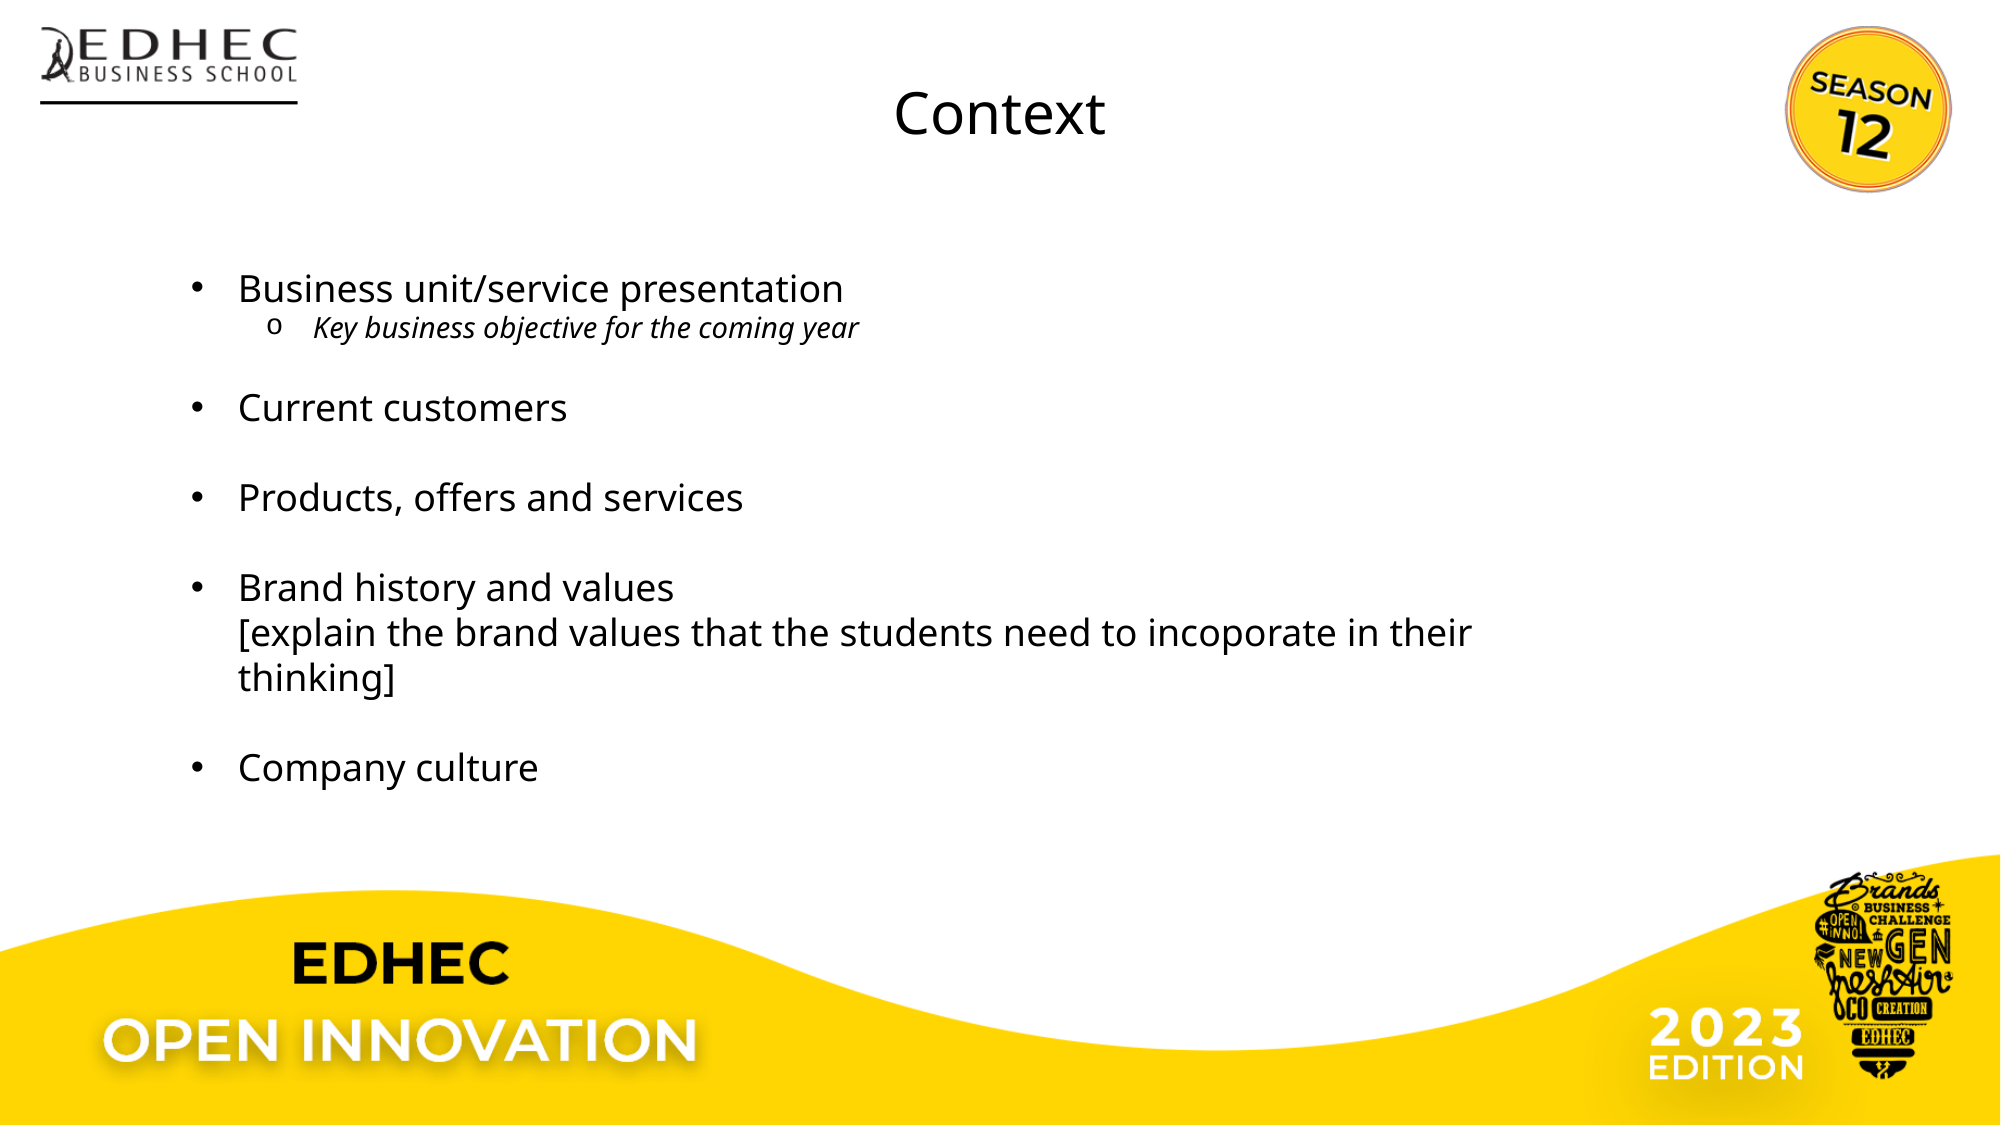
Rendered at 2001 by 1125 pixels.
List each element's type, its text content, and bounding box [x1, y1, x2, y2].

text_box Context [867, 68, 1133, 154]
picture [0, 0, 2001, 1125]
text_box Business unit/service presentation Key business objective for the coming year Current customers Products, offers and services Brand history and values [explain the brand values that the students need to incoporate in their thinking] Company culture [176, 257, 1559, 797]
